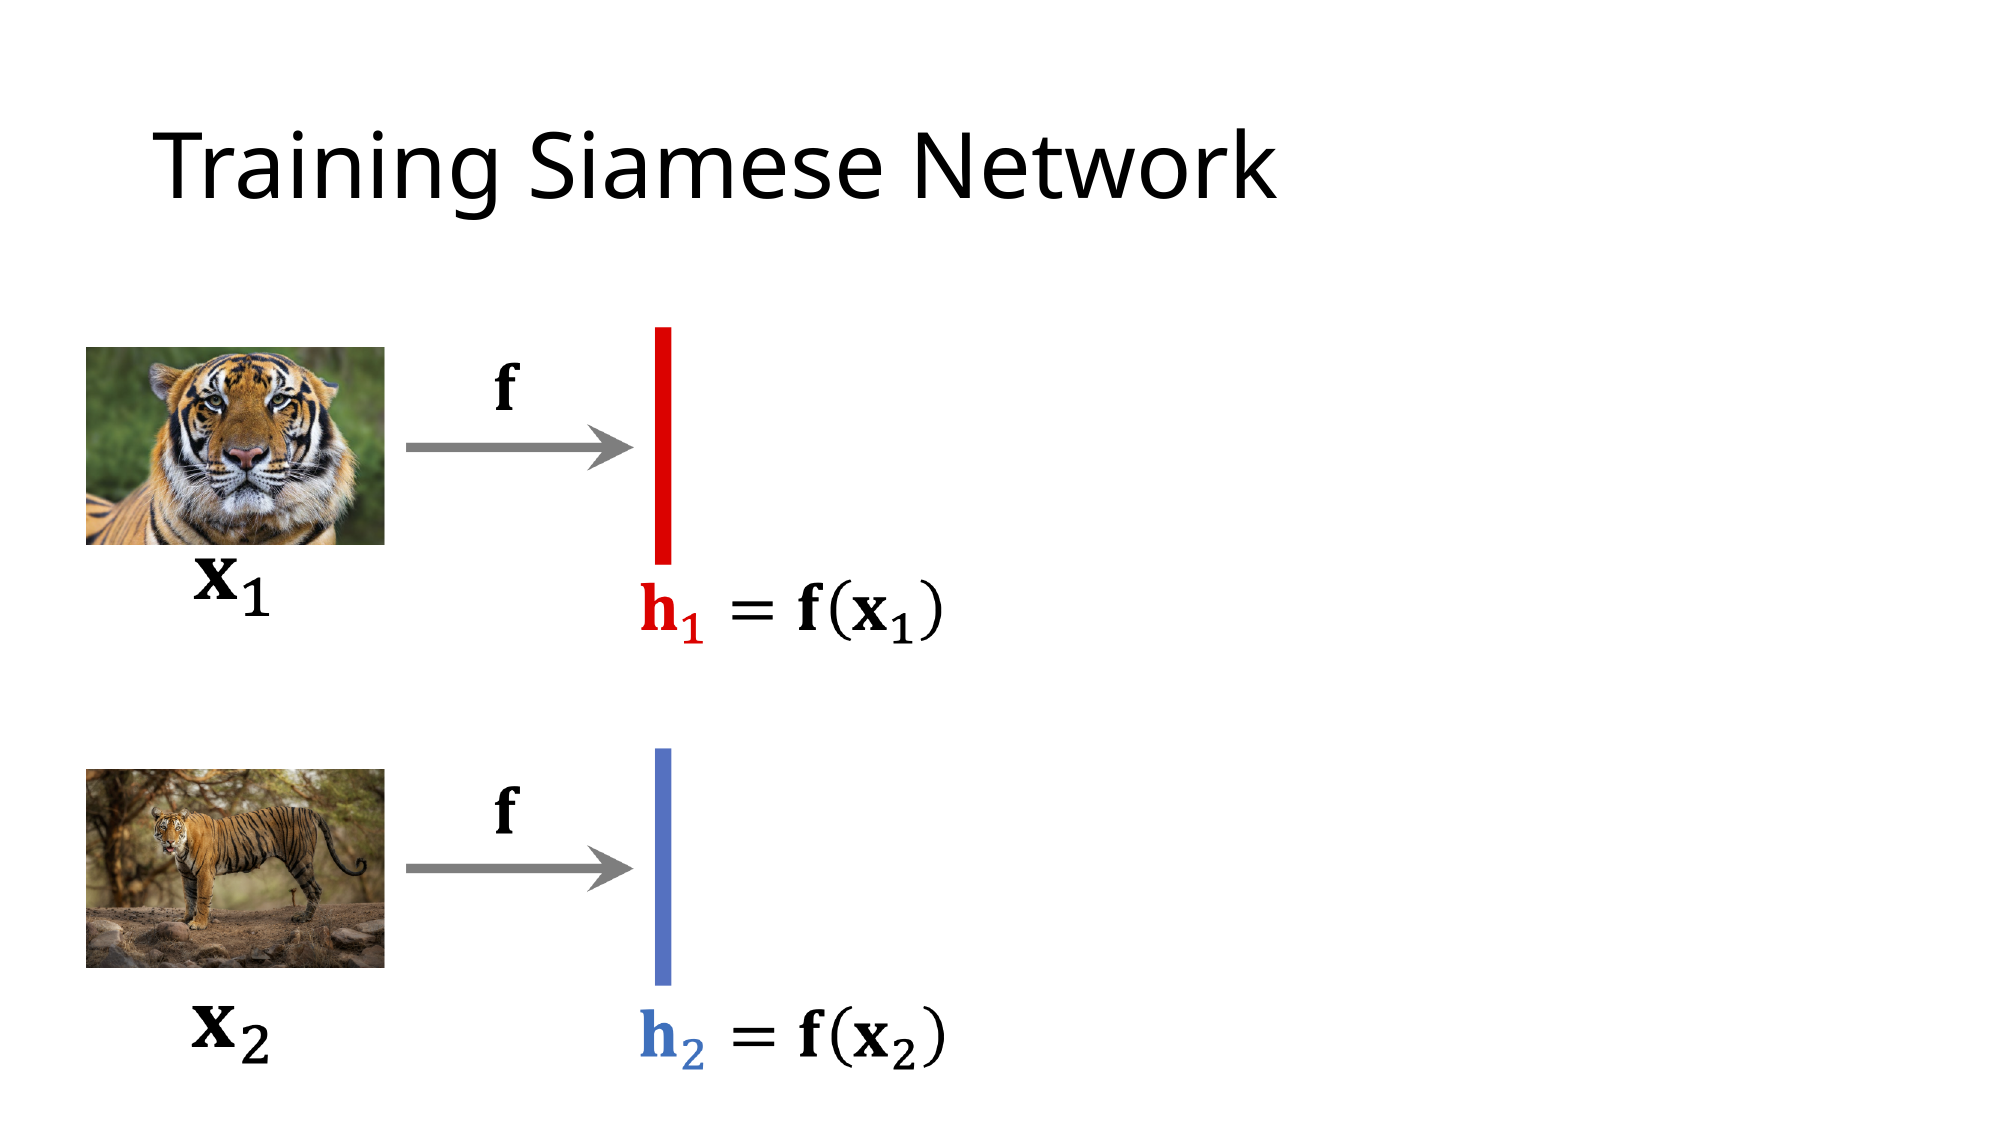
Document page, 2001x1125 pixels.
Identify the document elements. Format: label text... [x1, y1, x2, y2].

picture [0, 230, 2000, 1125]
title Training Siamese Network [137, 59, 1863, 230]
